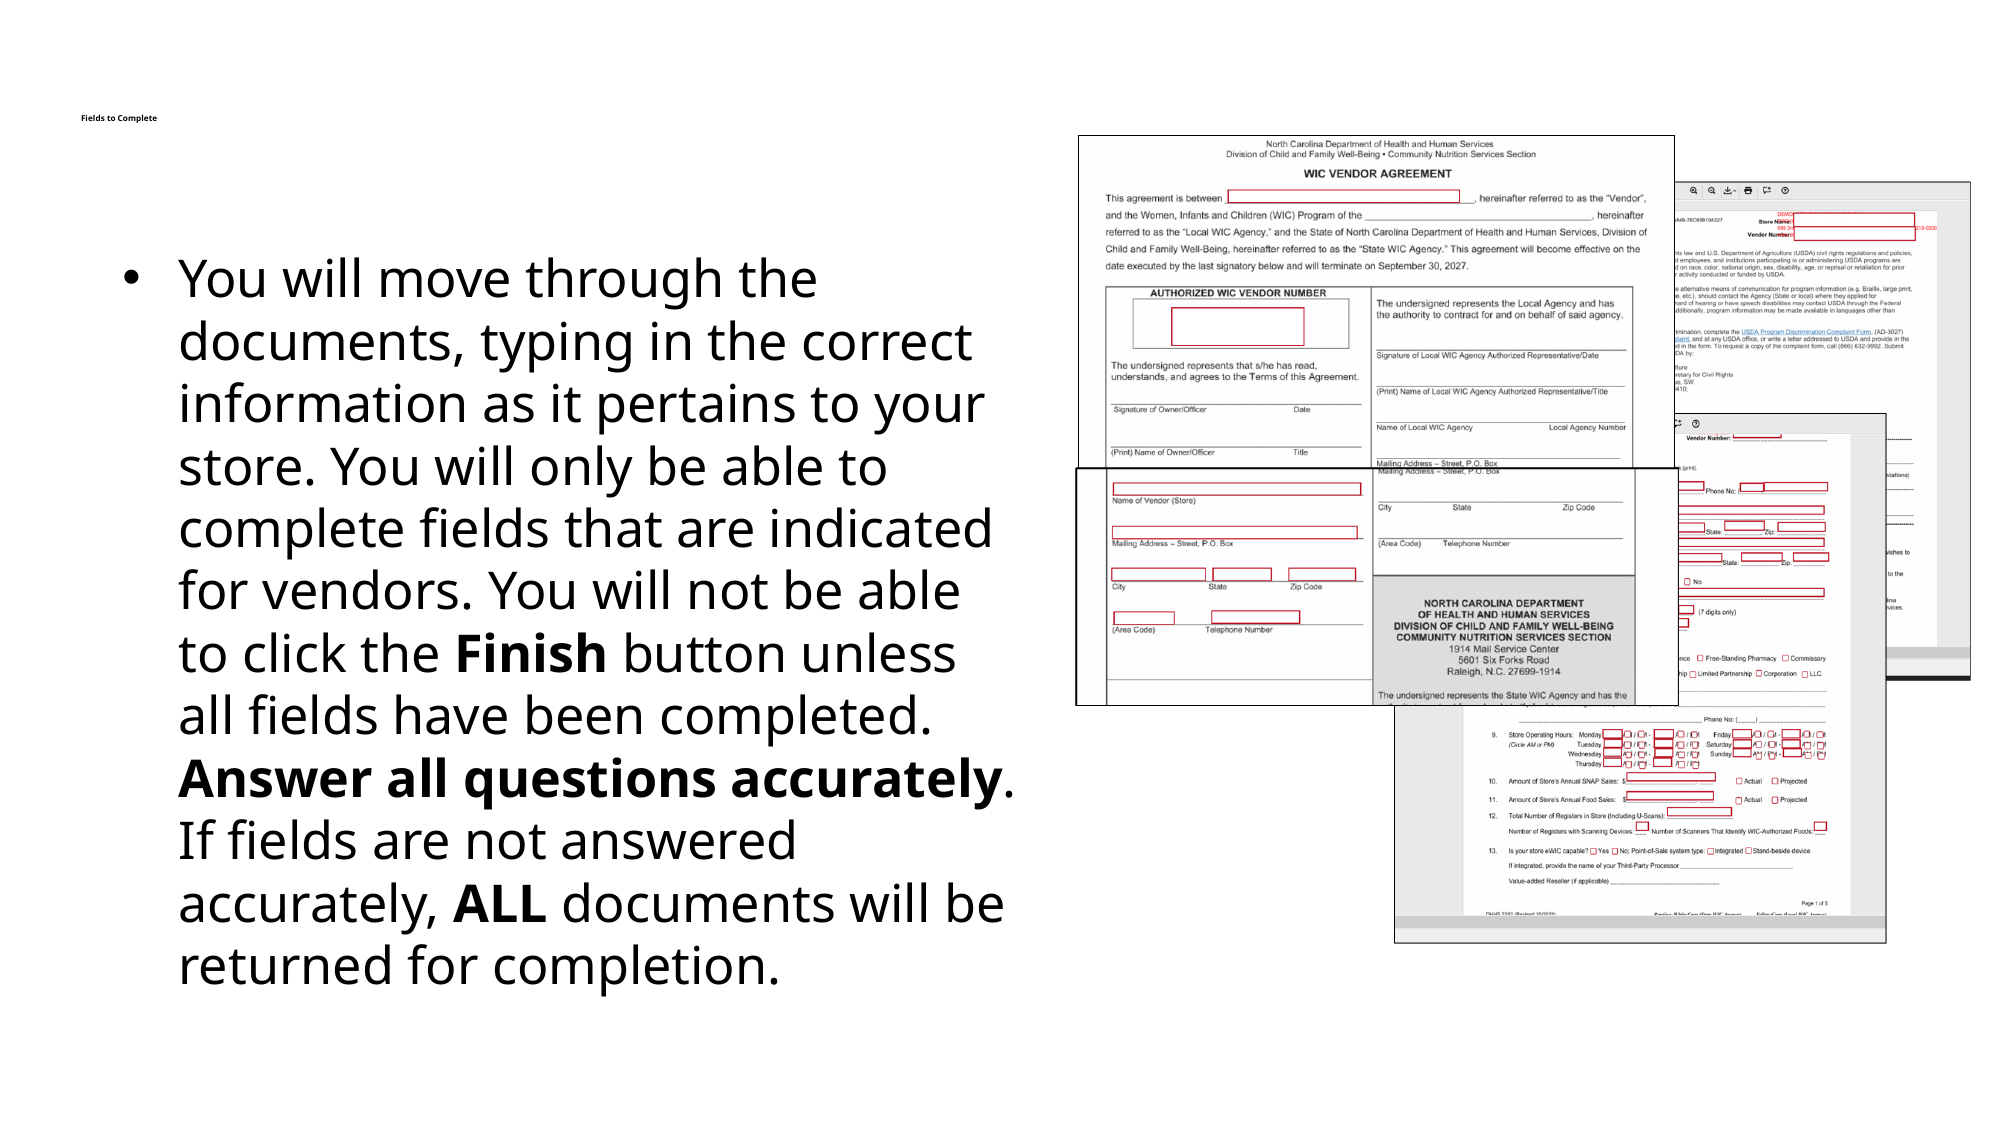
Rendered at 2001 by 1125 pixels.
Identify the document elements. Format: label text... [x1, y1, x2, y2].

picture [1075, 135, 1971, 944]
title Fields to Complete [65, 0, 1716, 238]
text_box You will move through the documents, typing in the correct information as it pertains to your store. You will only be able to complete fields that are indicated for vendors. You will not be able to click the Finish button unless all fields have been completed. Answer all questions accurately. If fields are not answered accurately, ALL documents will be returned for completion. [107, 237, 1038, 1003]
